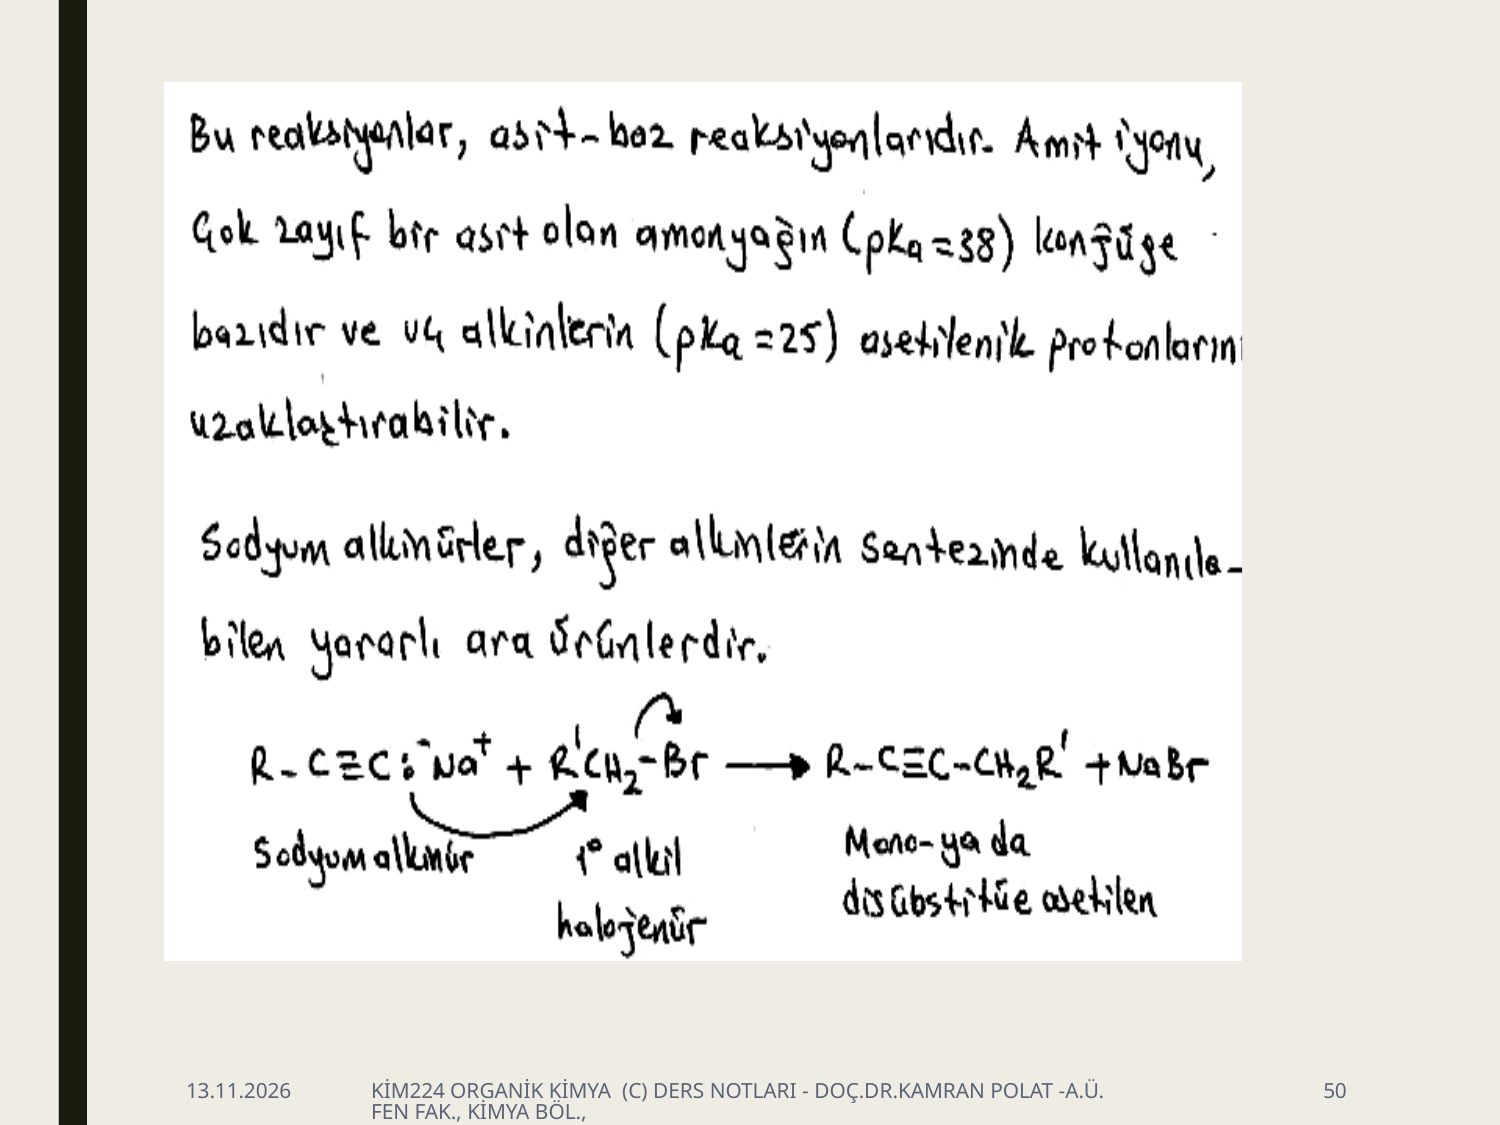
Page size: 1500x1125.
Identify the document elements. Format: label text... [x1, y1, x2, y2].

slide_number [171, 1058, 320, 1125]
picture [163, 81, 1243, 961]
footer KİM224 ORGANİK KİMYA (C) DERS NOTLARI - DOÇ.DR.KAMRAN POLAT -A.Ü. FEN FAK., KİMYA BÖL., [355, 1058, 1129, 1125]
slide_number 50 [1165, 1058, 1362, 1125]
